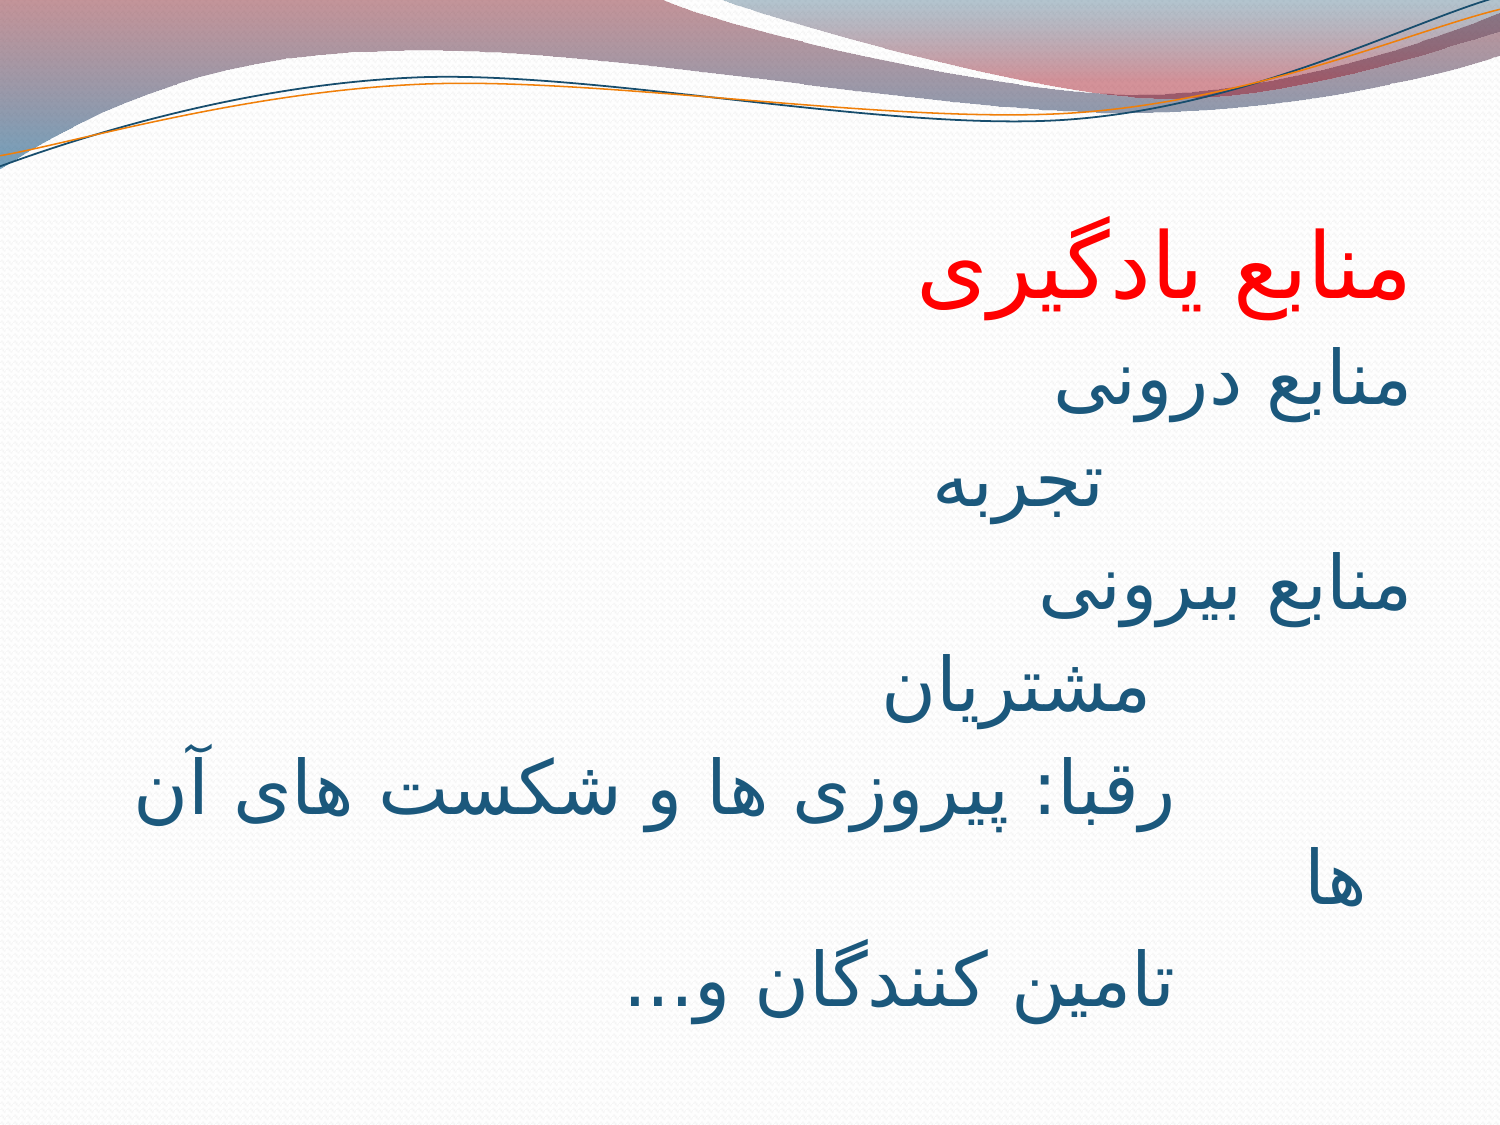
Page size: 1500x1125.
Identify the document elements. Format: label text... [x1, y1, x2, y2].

text_box منابع يادگيری منابع درونی تجربه منابع بيرونی مشتريان رقبا: پيروزی ها و شكست های آن ها تامين كنندگان و... [87, 199, 1442, 1055]
